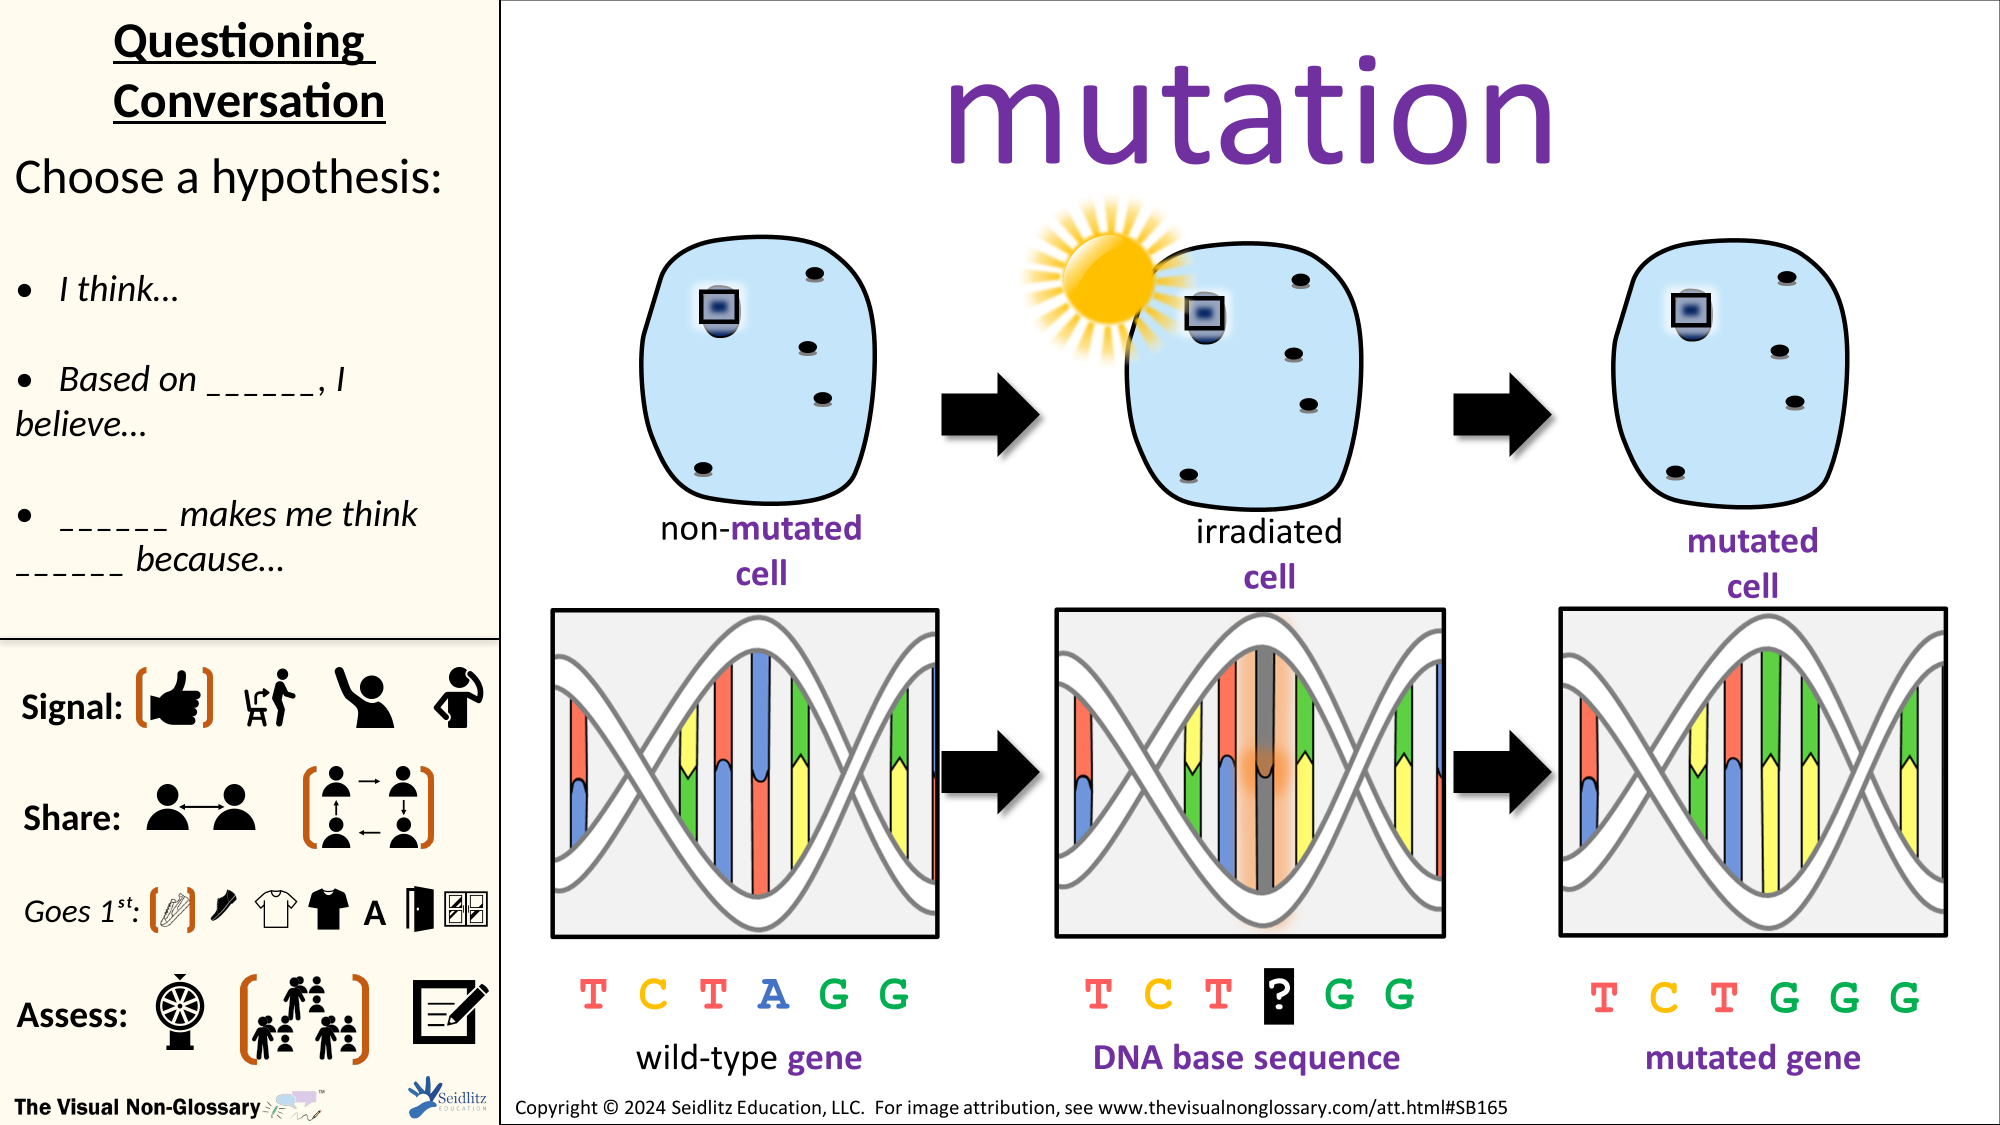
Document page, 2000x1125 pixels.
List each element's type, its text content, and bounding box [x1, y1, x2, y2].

picture [149, 886, 196, 934]
text_box Share: [8, 785, 137, 846]
text_box Goes 1ˢᵗ: [9, 881, 156, 937]
picture [397, 886, 490, 932]
text_box A [348, 880, 402, 941]
picture [136, 667, 214, 728]
picture [202, 886, 241, 925]
picture [0, 1084, 328, 1125]
picture [142, 974, 218, 1051]
picture [239, 667, 301, 728]
picture [239, 974, 370, 1066]
picture [145, 784, 257, 830]
text_box Questioning Conversation [98, 0, 401, 135]
picture [334, 667, 395, 728]
text_box Signal: [6, 674, 136, 735]
picture [499, 0, 2000, 1125]
text_box • I think… • Based on ______, I believe… • ______ makes me think ______ because… [0, 211, 494, 587]
picture [253, 886, 299, 932]
picture [305, 886, 352, 932]
picture [403, 1073, 495, 1125]
picture [413, 974, 490, 1051]
text_box Choose a hypothesis: [0, 135, 494, 211]
text_box Assess: [1, 982, 137, 1043]
picture [302, 766, 434, 850]
picture [428, 667, 490, 728]
